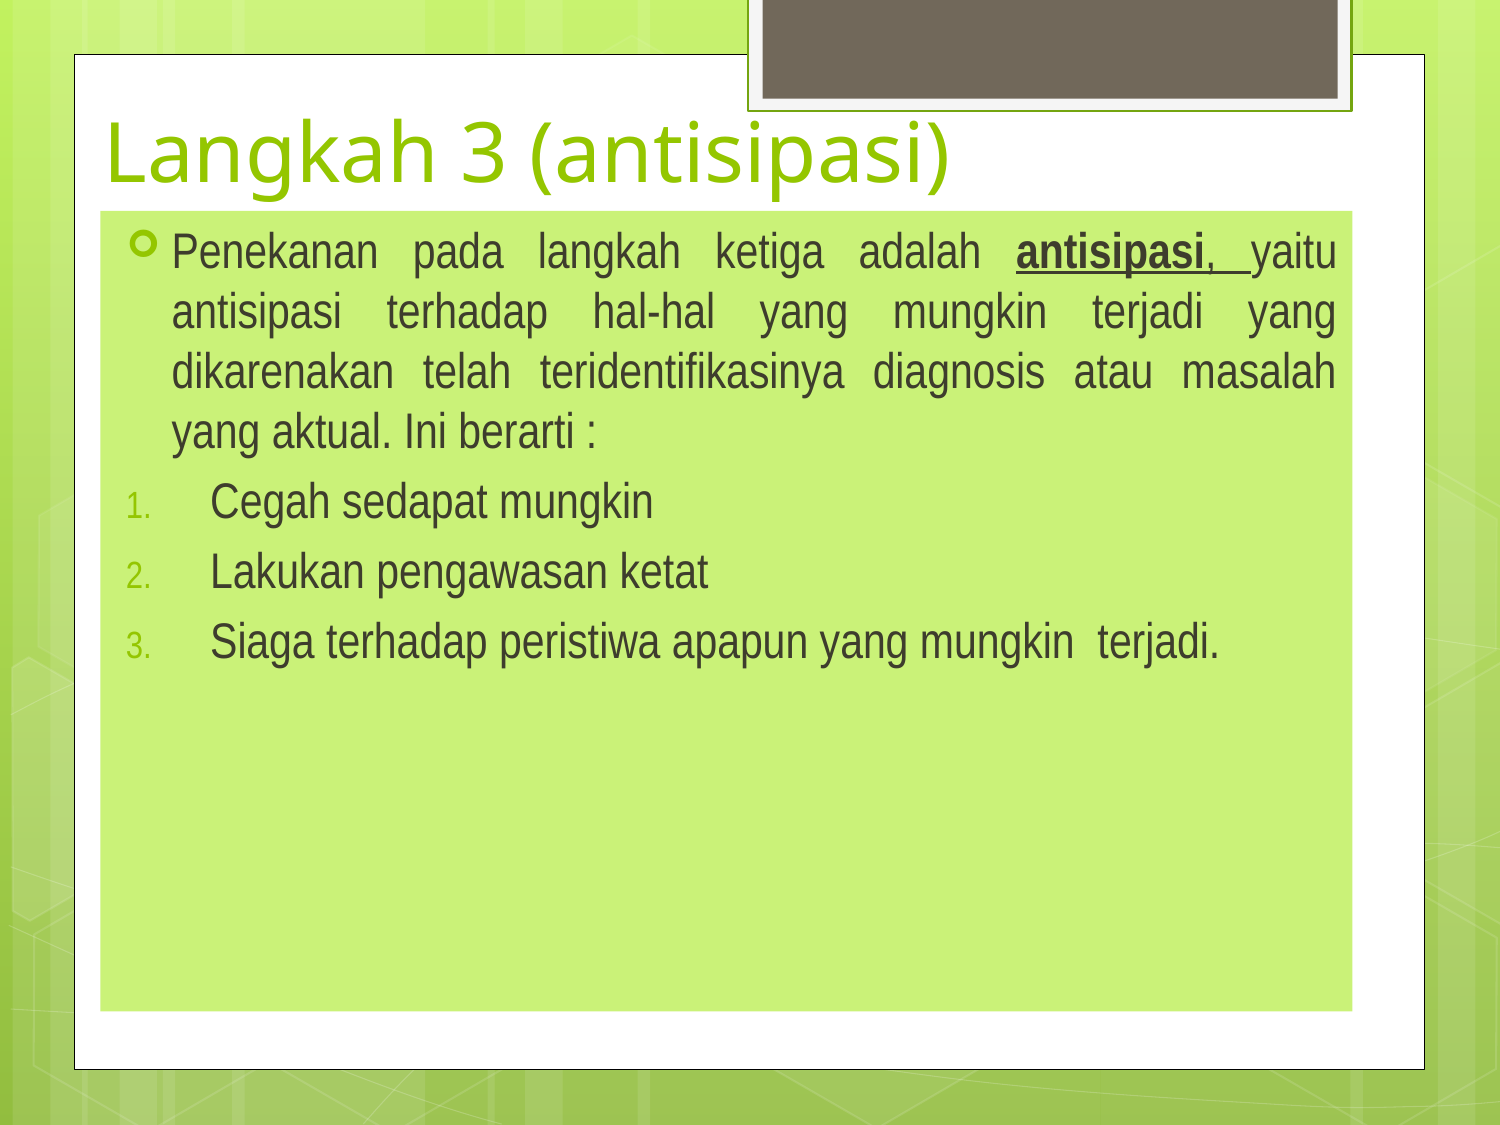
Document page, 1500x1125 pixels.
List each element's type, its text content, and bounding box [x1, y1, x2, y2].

title Langkah 3 (antisipasi) [88, 90, 1441, 208]
list Penekanan pada langkah ketiga adalah antisipasi, yaitu antisipasi terhadap hal-hal yang mungkin terjadi yang dikarenakan telah teridentifikasinya diagnosis atau masalah yang aktual. Ini berarti : Cegah sedapat mungkin Lakukan pengawasan ketat Siaga terhadap peristiwa apapun yang mungkin terjadi. [100, 210, 1353, 1012]
